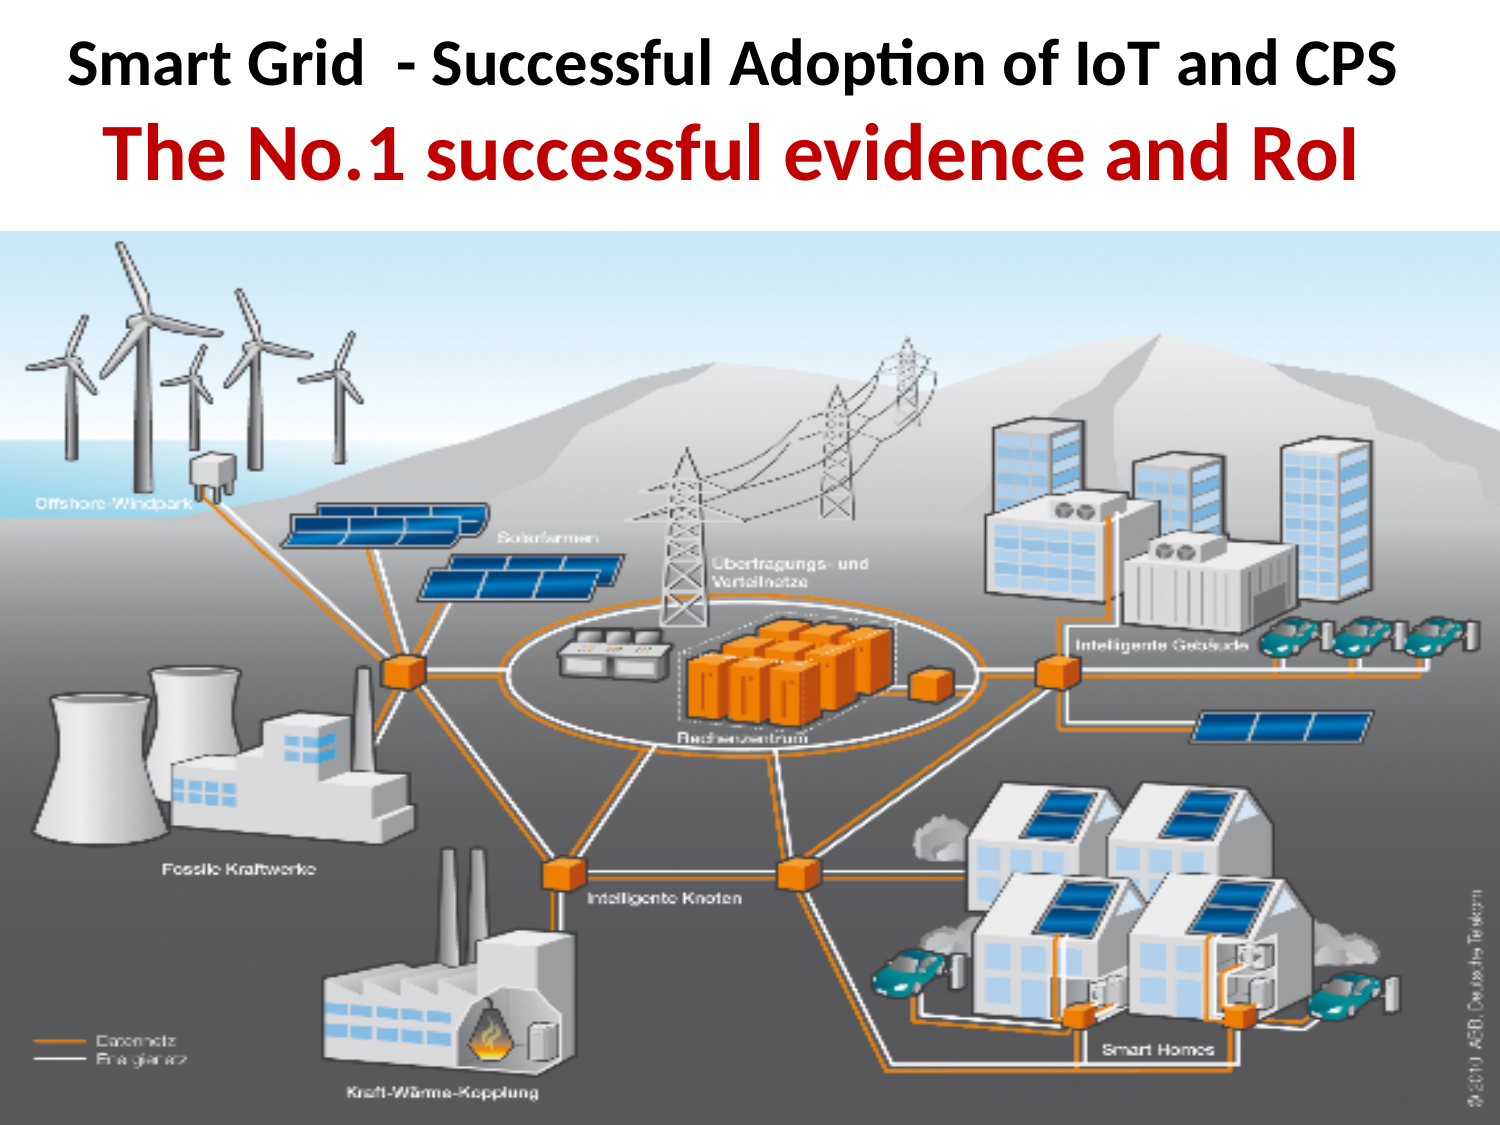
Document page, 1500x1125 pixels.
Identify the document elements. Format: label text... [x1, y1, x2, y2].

title Smart Grid - Successful Adoption of IoT and CPS The No.1 successful evidence and RoI [41, 5, 1425, 211]
picture [0, 231, 1500, 1125]
